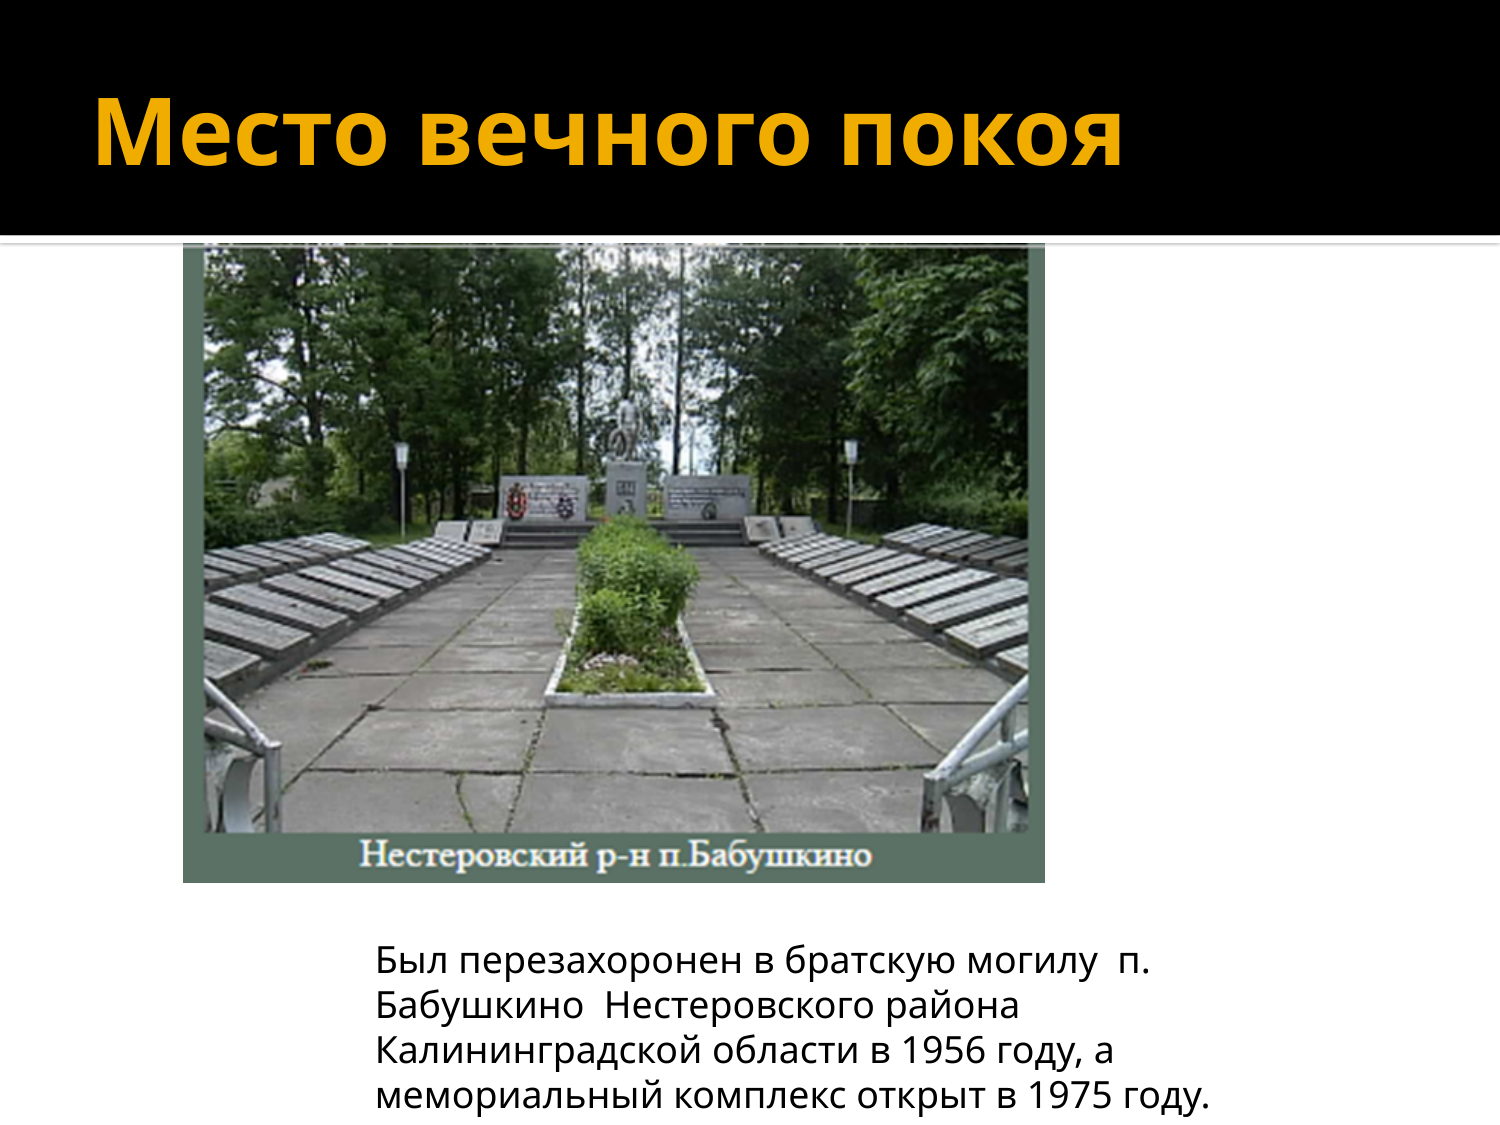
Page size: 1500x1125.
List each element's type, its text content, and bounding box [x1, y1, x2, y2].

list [182, 243, 1045, 883]
title Место вечного покоя [75, 25, 1425, 231]
text_box Был перезахоронен в братскую могилу п. Бабушкино Нестеровского района Калининградской области в 1956 году, а мемориальный комплекс открыт в 1975 году. [360, 928, 1365, 1124]
